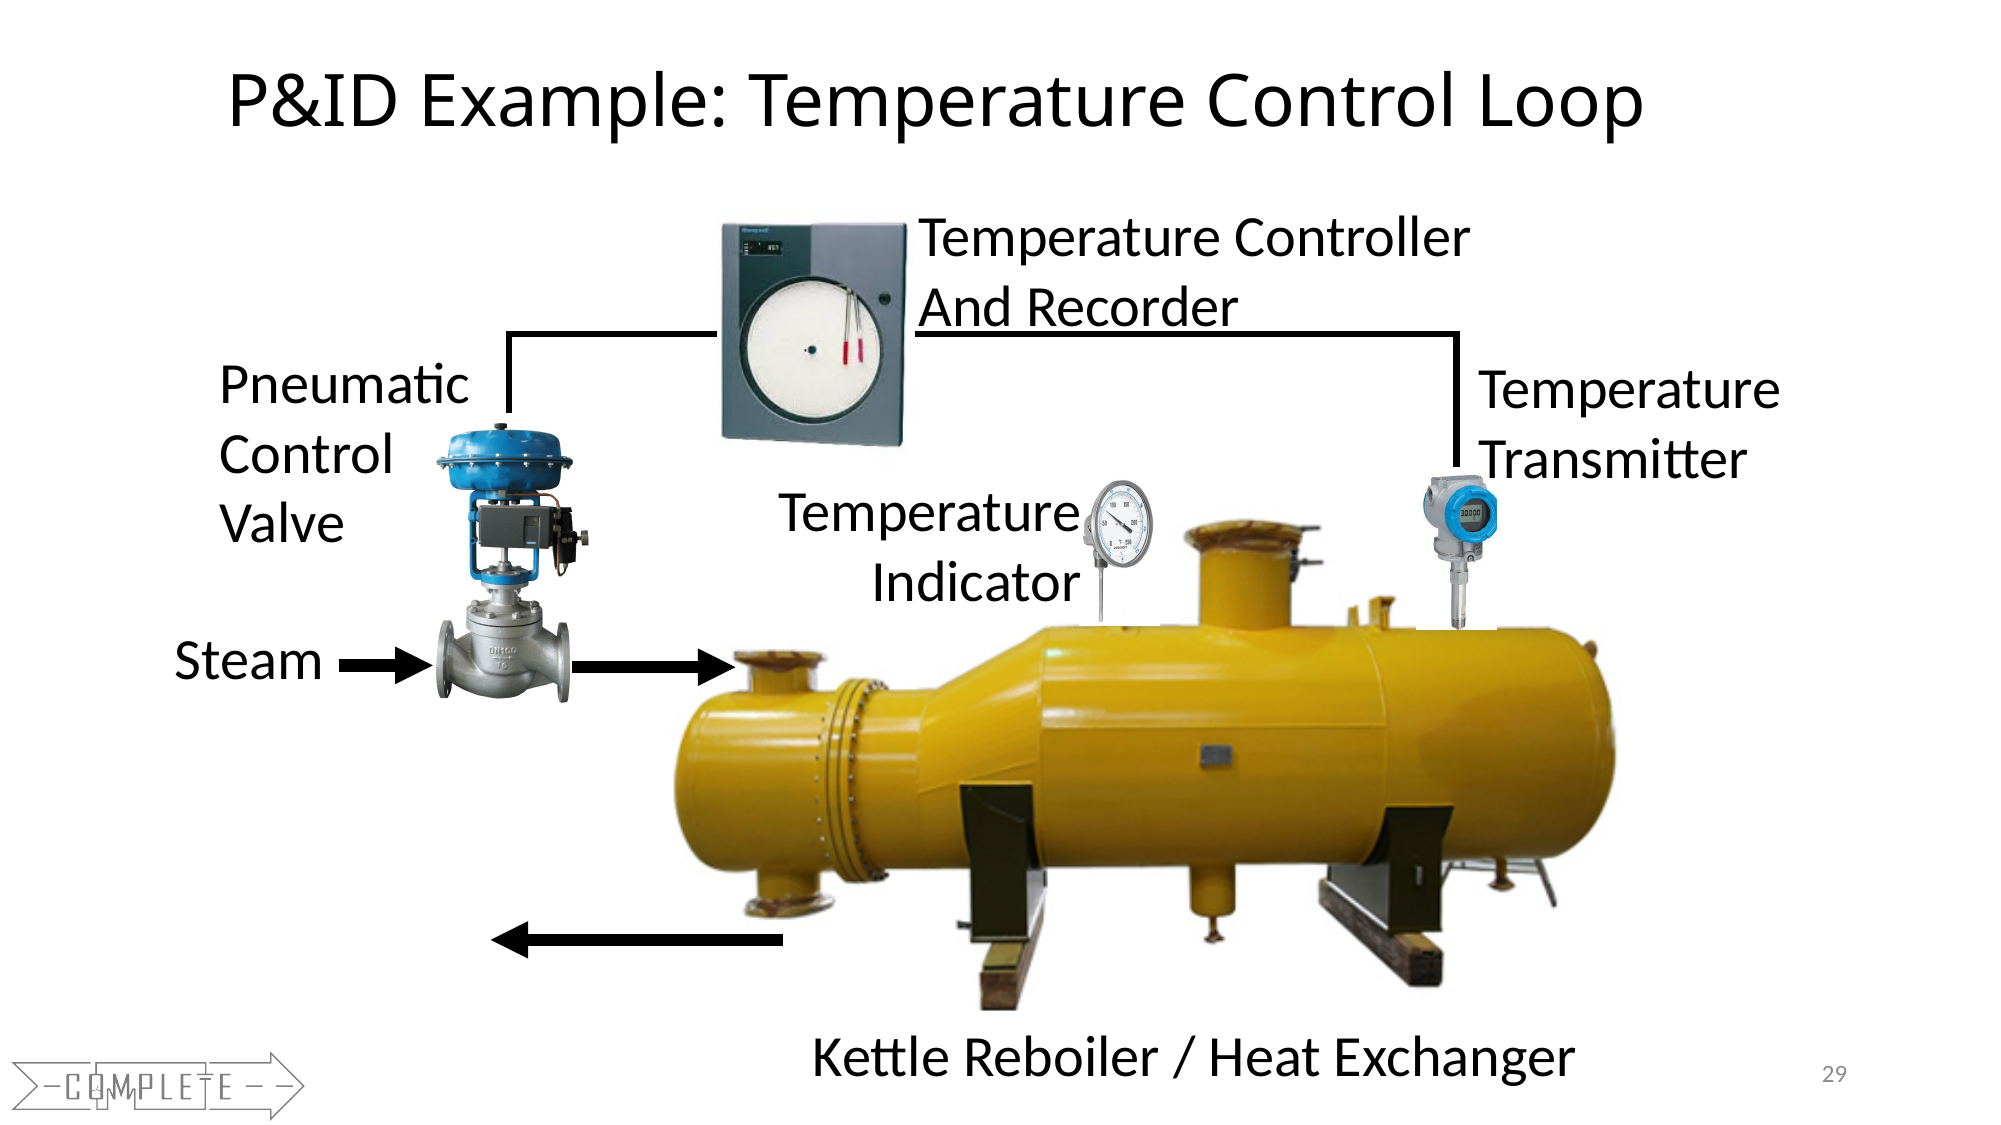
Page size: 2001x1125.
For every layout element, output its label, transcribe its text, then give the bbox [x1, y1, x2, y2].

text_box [164, 190, 1789, 1093]
slide_number 29 [1412, 1042, 1863, 1103]
picture [0, 1035, 309, 1125]
title P&ID Example: Temperature Control Loop [211, 32, 1789, 174]
